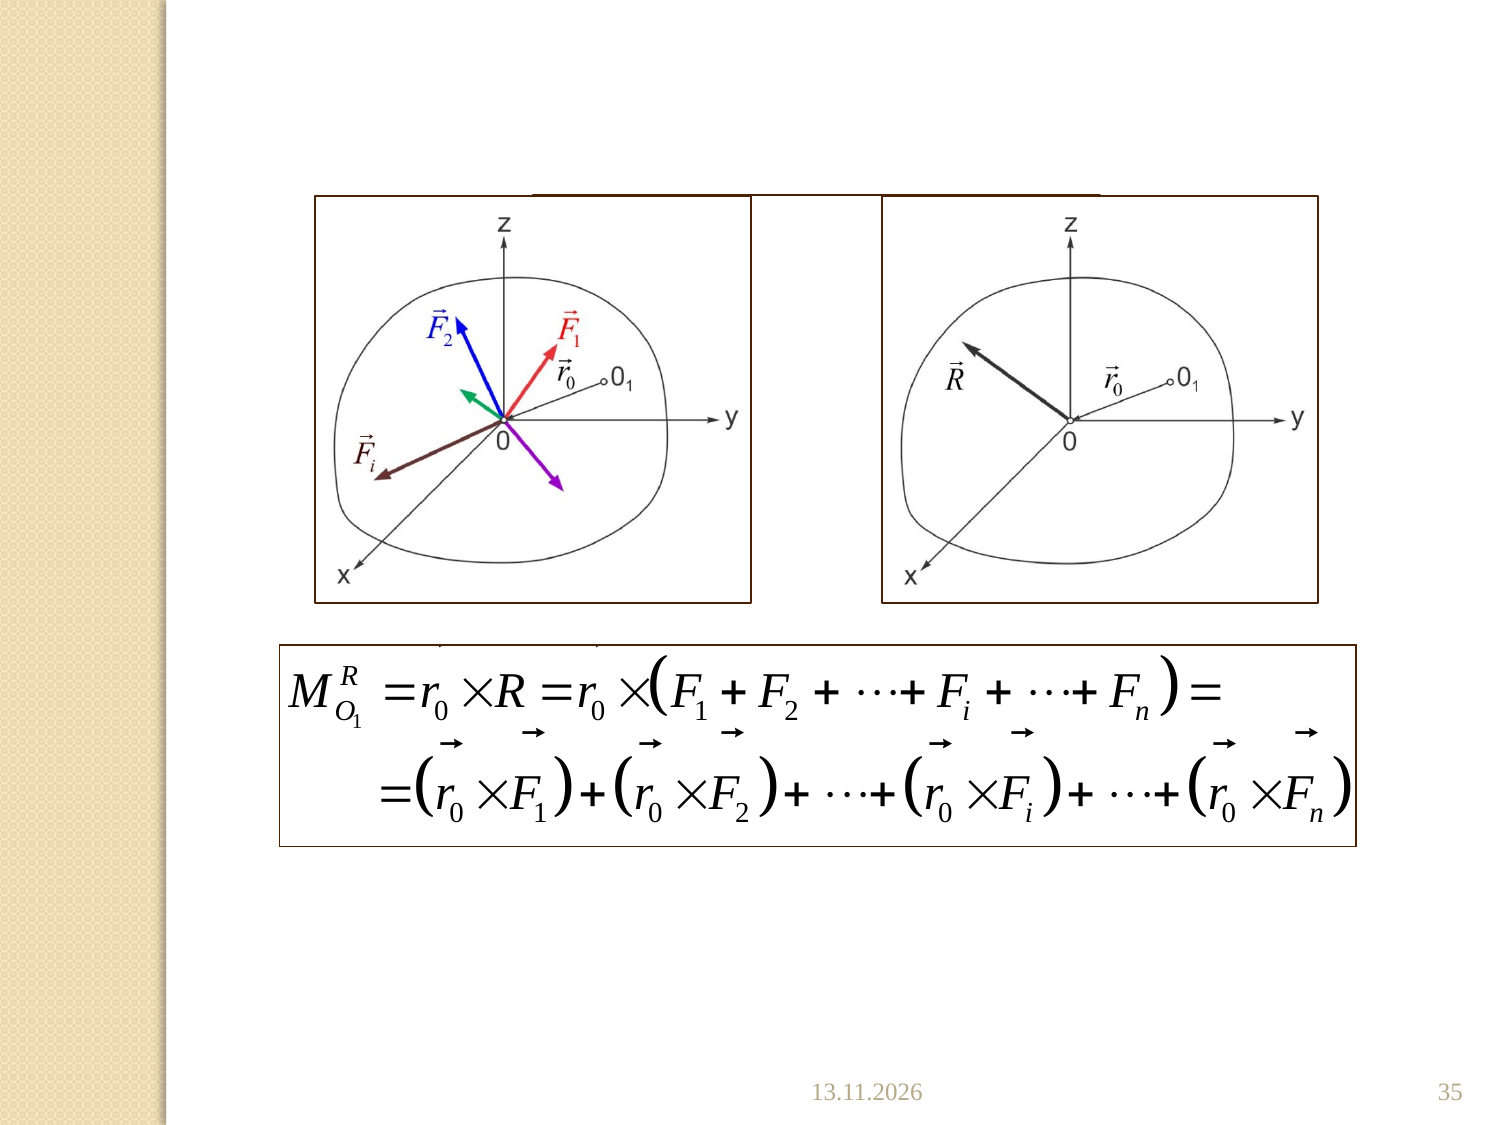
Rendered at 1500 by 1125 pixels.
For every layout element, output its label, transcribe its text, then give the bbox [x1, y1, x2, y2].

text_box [279, 645, 1356, 847]
picture [882, 196, 1318, 603]
slide_number 35 [1413, 1034, 1488, 1113]
picture [315, 196, 751, 603]
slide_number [587, 1034, 938, 1113]
